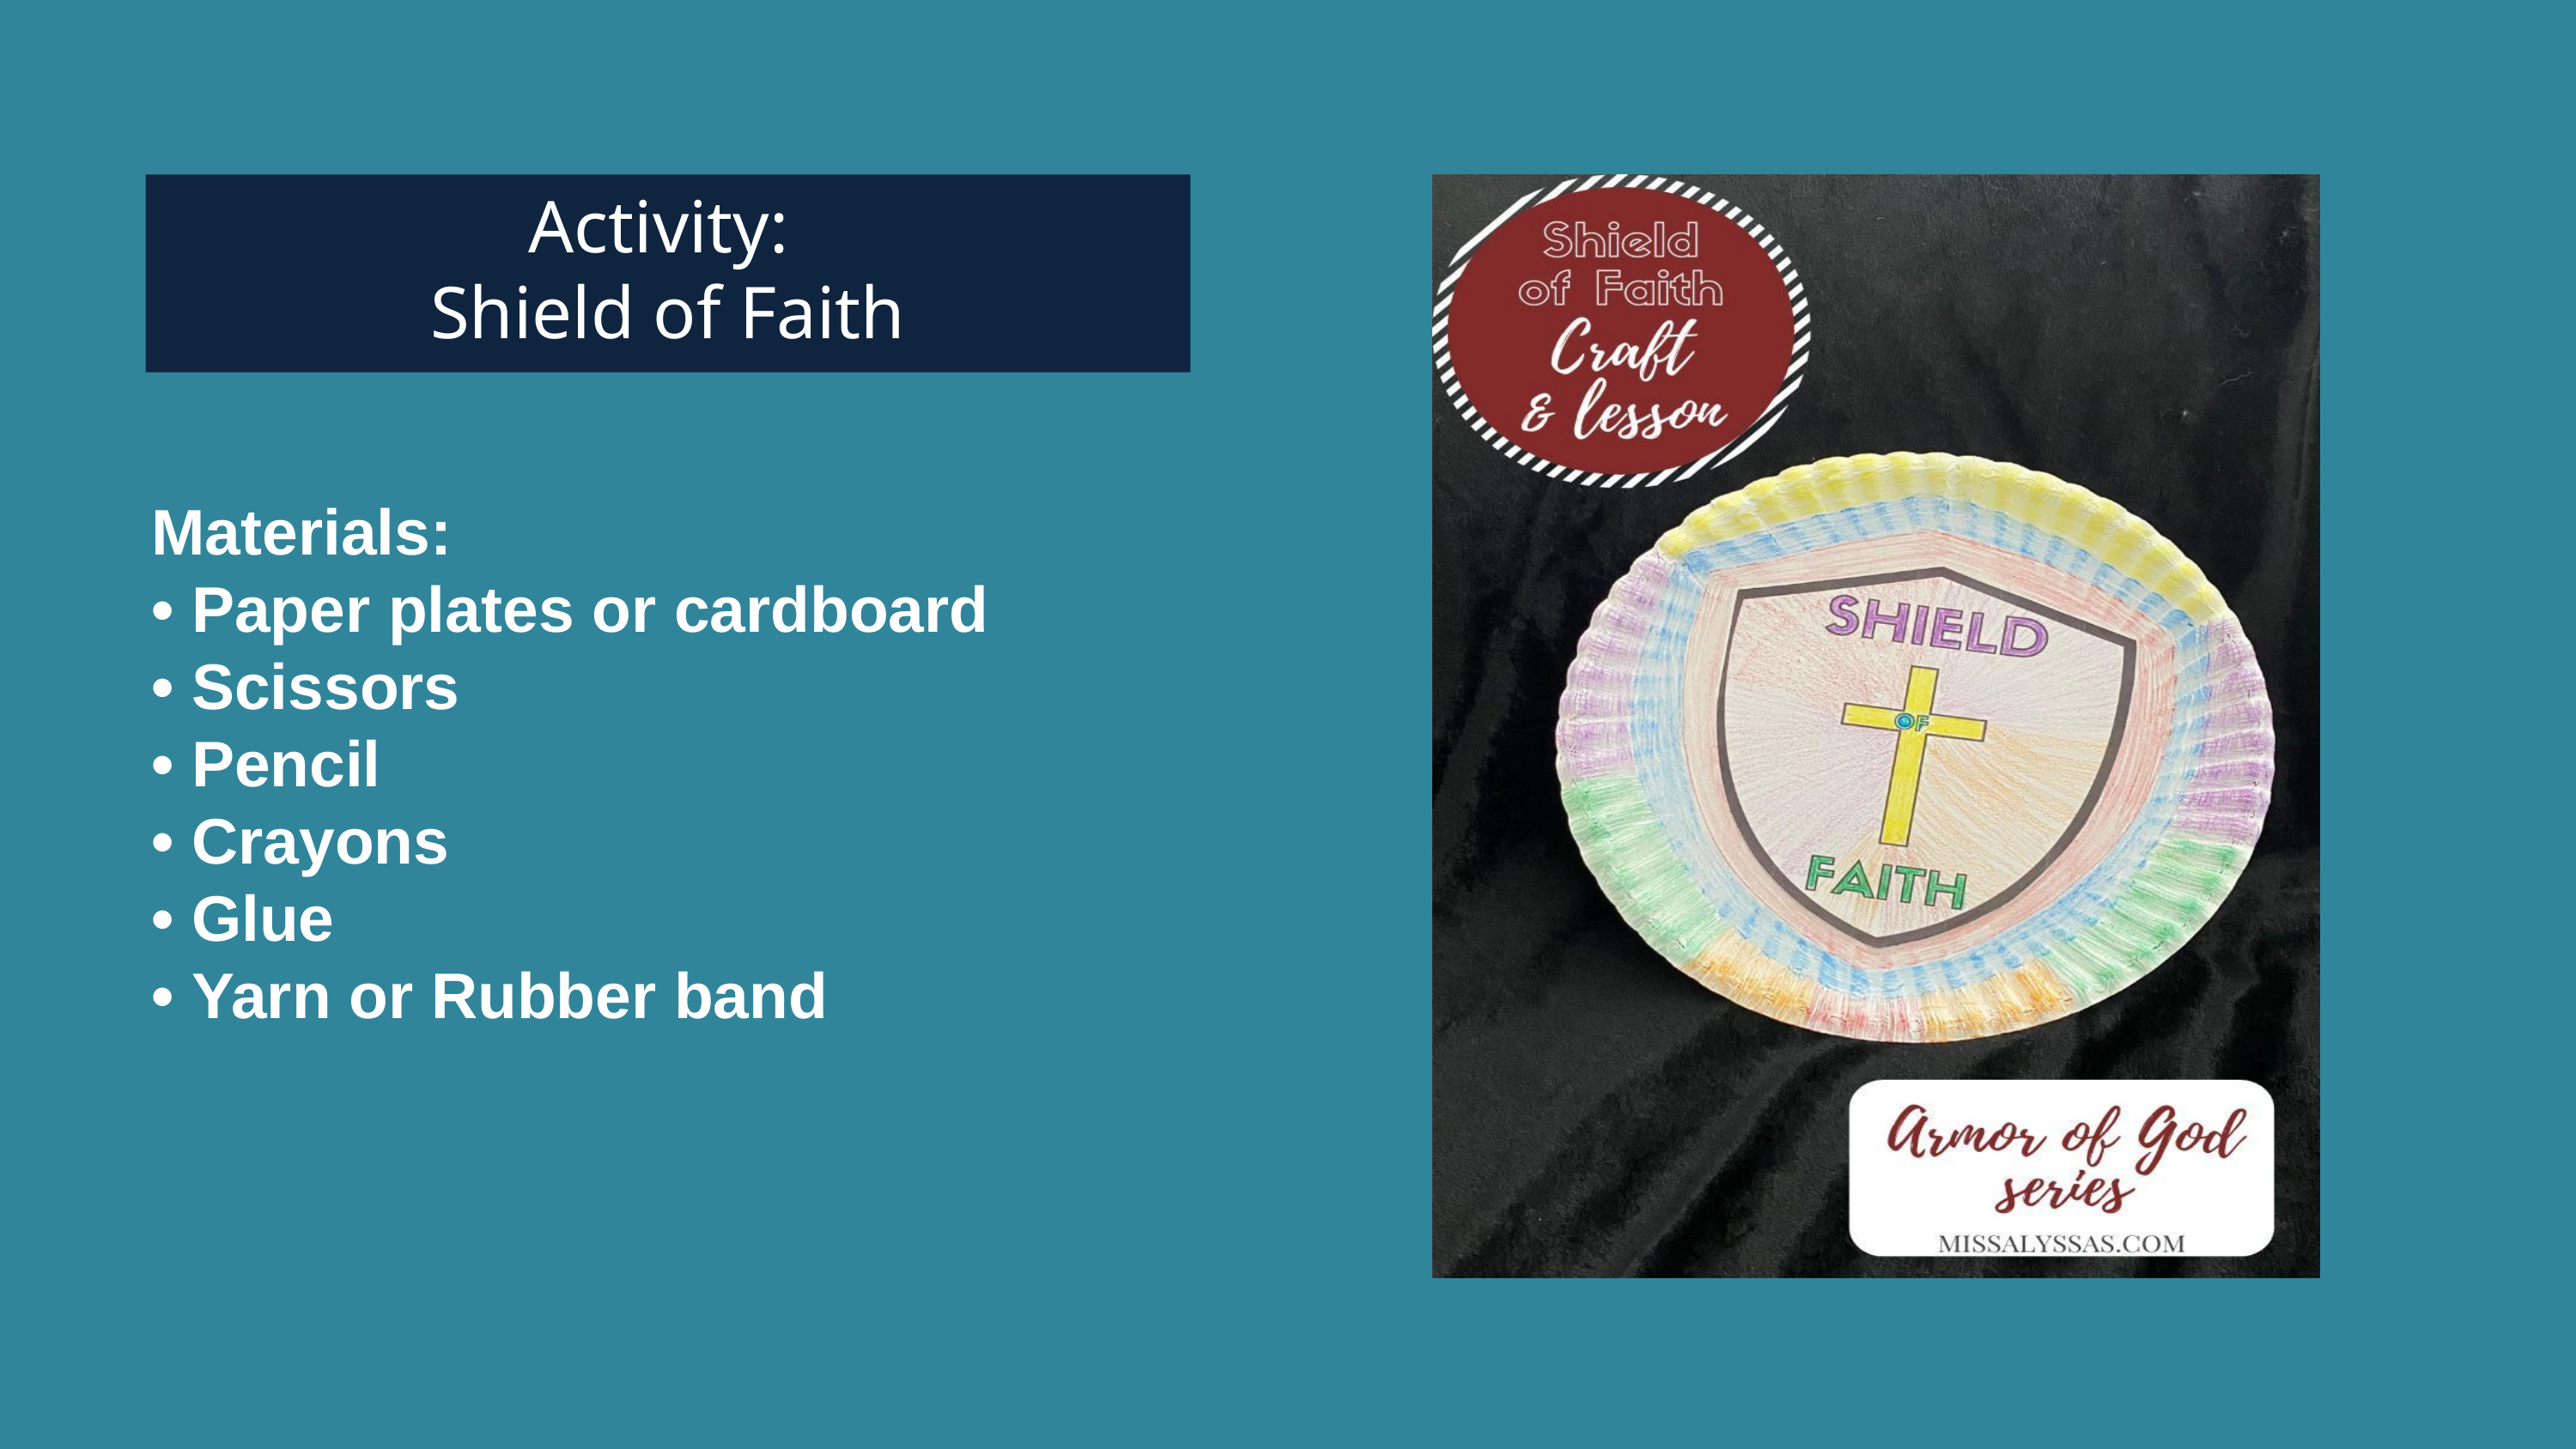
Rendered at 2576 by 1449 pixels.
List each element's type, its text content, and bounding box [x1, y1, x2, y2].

text_box Activity: Shield of Faith [145, 174, 1191, 373]
text_box Materials: • Paper plates or cardboard • Scissors • Pencil • Crayons • Glue • Yarn or Rubber band [151, 490, 1191, 1032]
picture [1432, 174, 2321, 1278]
